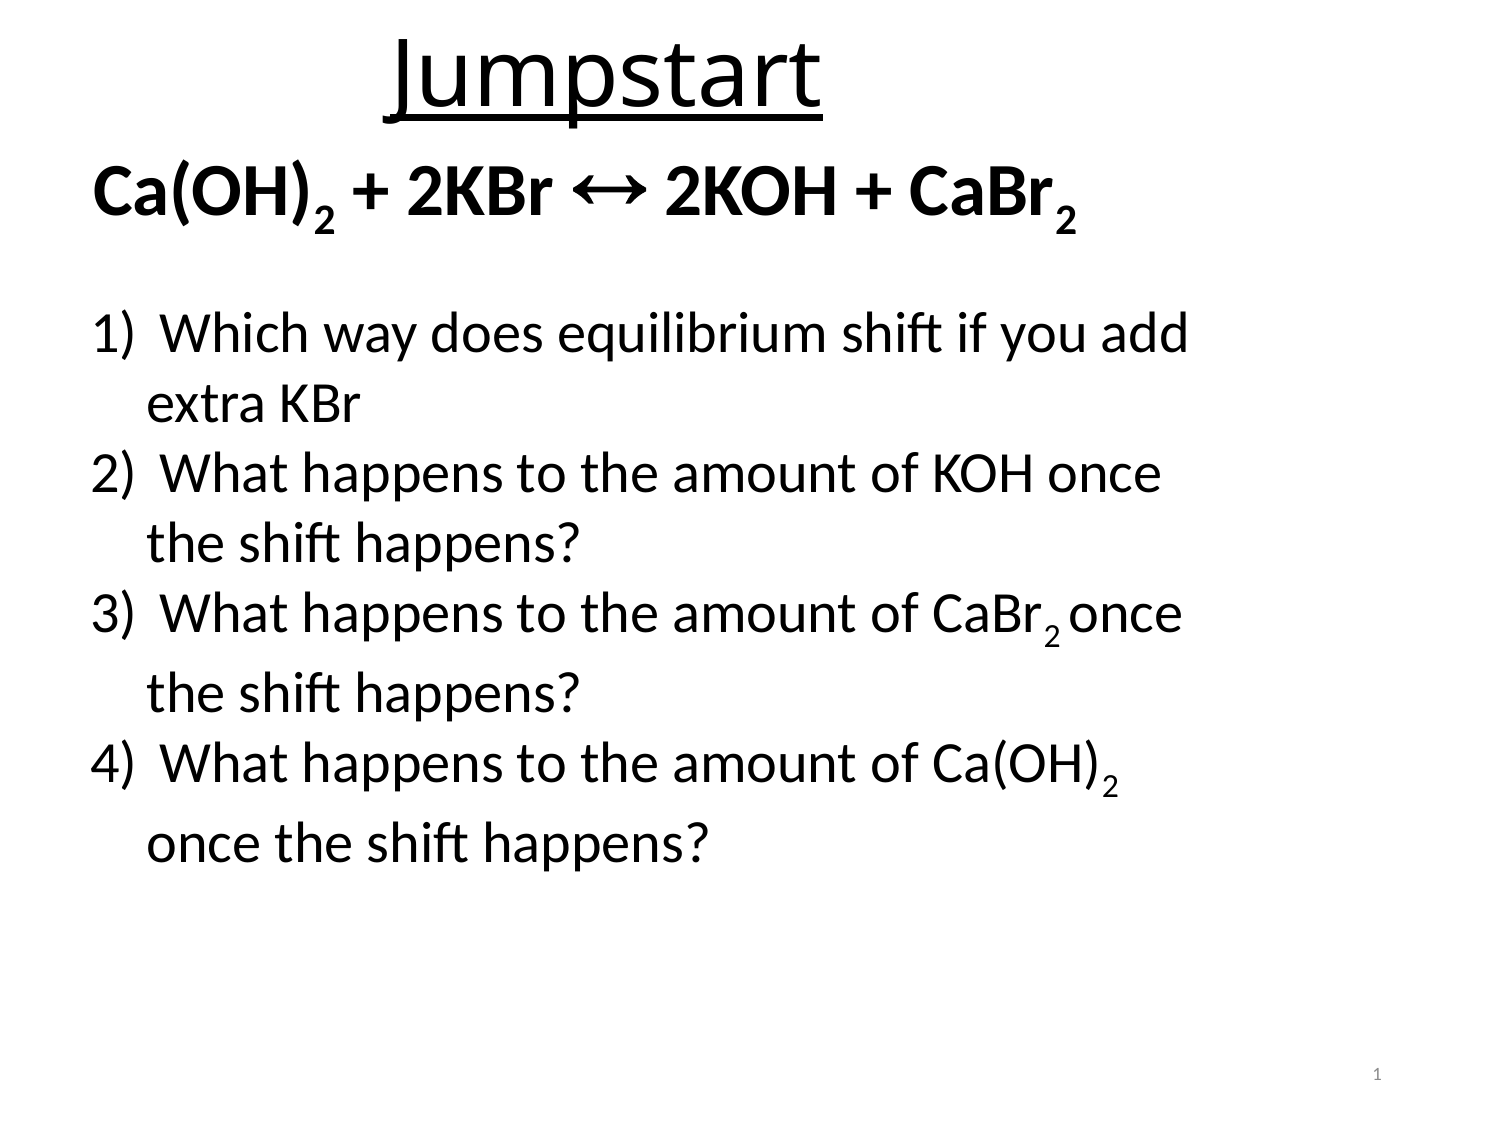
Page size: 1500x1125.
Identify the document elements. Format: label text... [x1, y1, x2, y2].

text_box Which way does equilibrium shift if you add extra KBr What happens to the amount of KOH once the shift happens? What happens to the amount of CaBr2 once the shift happens? What happens to the amount of Ca(OH)2 once the shift happens? [75, 287, 1243, 882]
title Jumpstart [128, 0, 1085, 134]
slide_number 1 [1059, 1042, 1397, 1103]
subtitle Ca(OH)2 + 2KBr  2KOH + CaBr2 [78, 134, 1262, 315]
